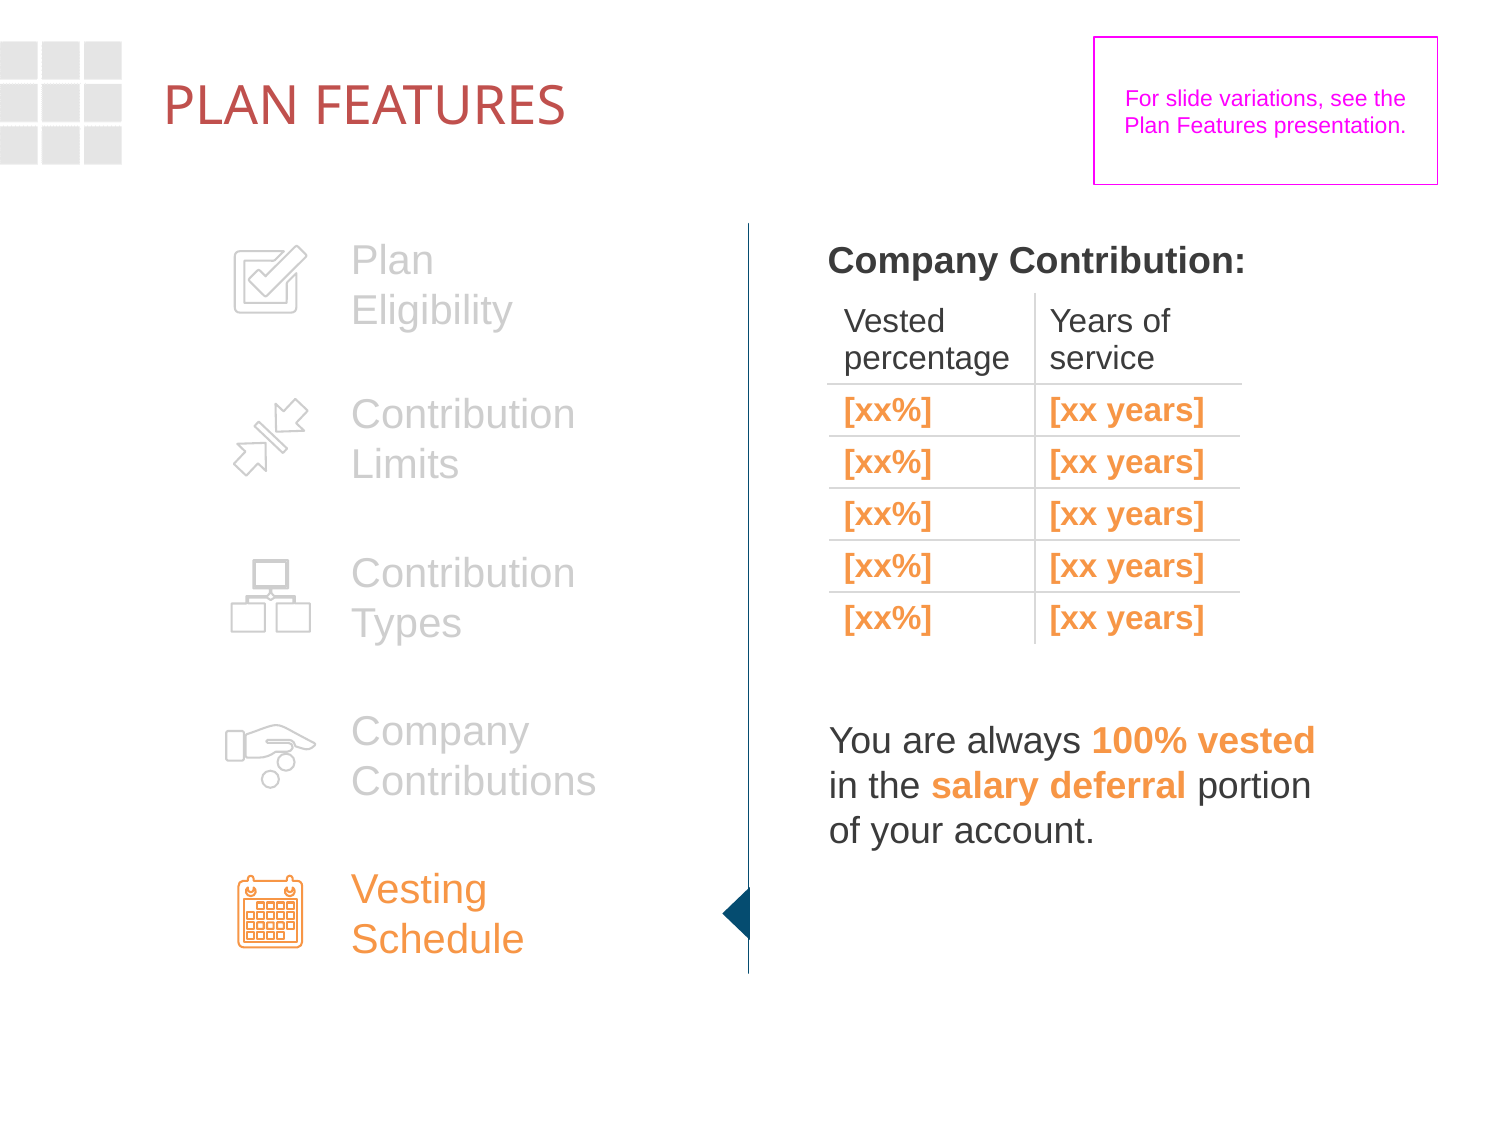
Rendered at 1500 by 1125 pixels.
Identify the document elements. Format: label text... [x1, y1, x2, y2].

table_header Years of service [1036, 297, 1238, 383]
table_cell [xx%] [829, 489, 1034, 539]
table_cell [xx years] [1036, 593, 1240, 644]
table_cell [xx years] [1036, 437, 1240, 487]
table_cell [xx%] [829, 541, 1034, 591]
table_cell [xx%] [829, 437, 1034, 487]
table_cell [xx years] [1036, 541, 1240, 591]
table_cell [xx%] [829, 593, 1034, 644]
text_box Contribution Types [350, 545, 668, 654]
text_box Contribution Limits [350, 387, 668, 491]
table_cell [xx%] [829, 385, 1034, 435]
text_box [238, 875, 303, 948]
text_box Company Contribution: [827, 224, 1262, 289]
text_box For slide variations, see the Plan Features presentation. [1093, 36, 1438, 185]
table_cell [xx years] [1036, 489, 1240, 539]
table_header Vested percentage [831, 297, 1034, 383]
picture [0, 0, 1500, 185]
text_box [721, 887, 748, 940]
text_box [234, 245, 307, 313]
title Plan Features [162, 47, 1093, 169]
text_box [225, 724, 316, 788]
text_box Vesting Schedule [350, 862, 668, 976]
text_box [231, 560, 310, 632]
text_box You are always 100% vested in the salary deferral portion of your account. [828, 716, 1351, 911]
table_cell [xx years] [1036, 385, 1240, 435]
list Plan Eligibility [350, 245, 628, 321]
text_box Company Contributions [350, 703, 668, 809]
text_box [225, 417, 316, 458]
